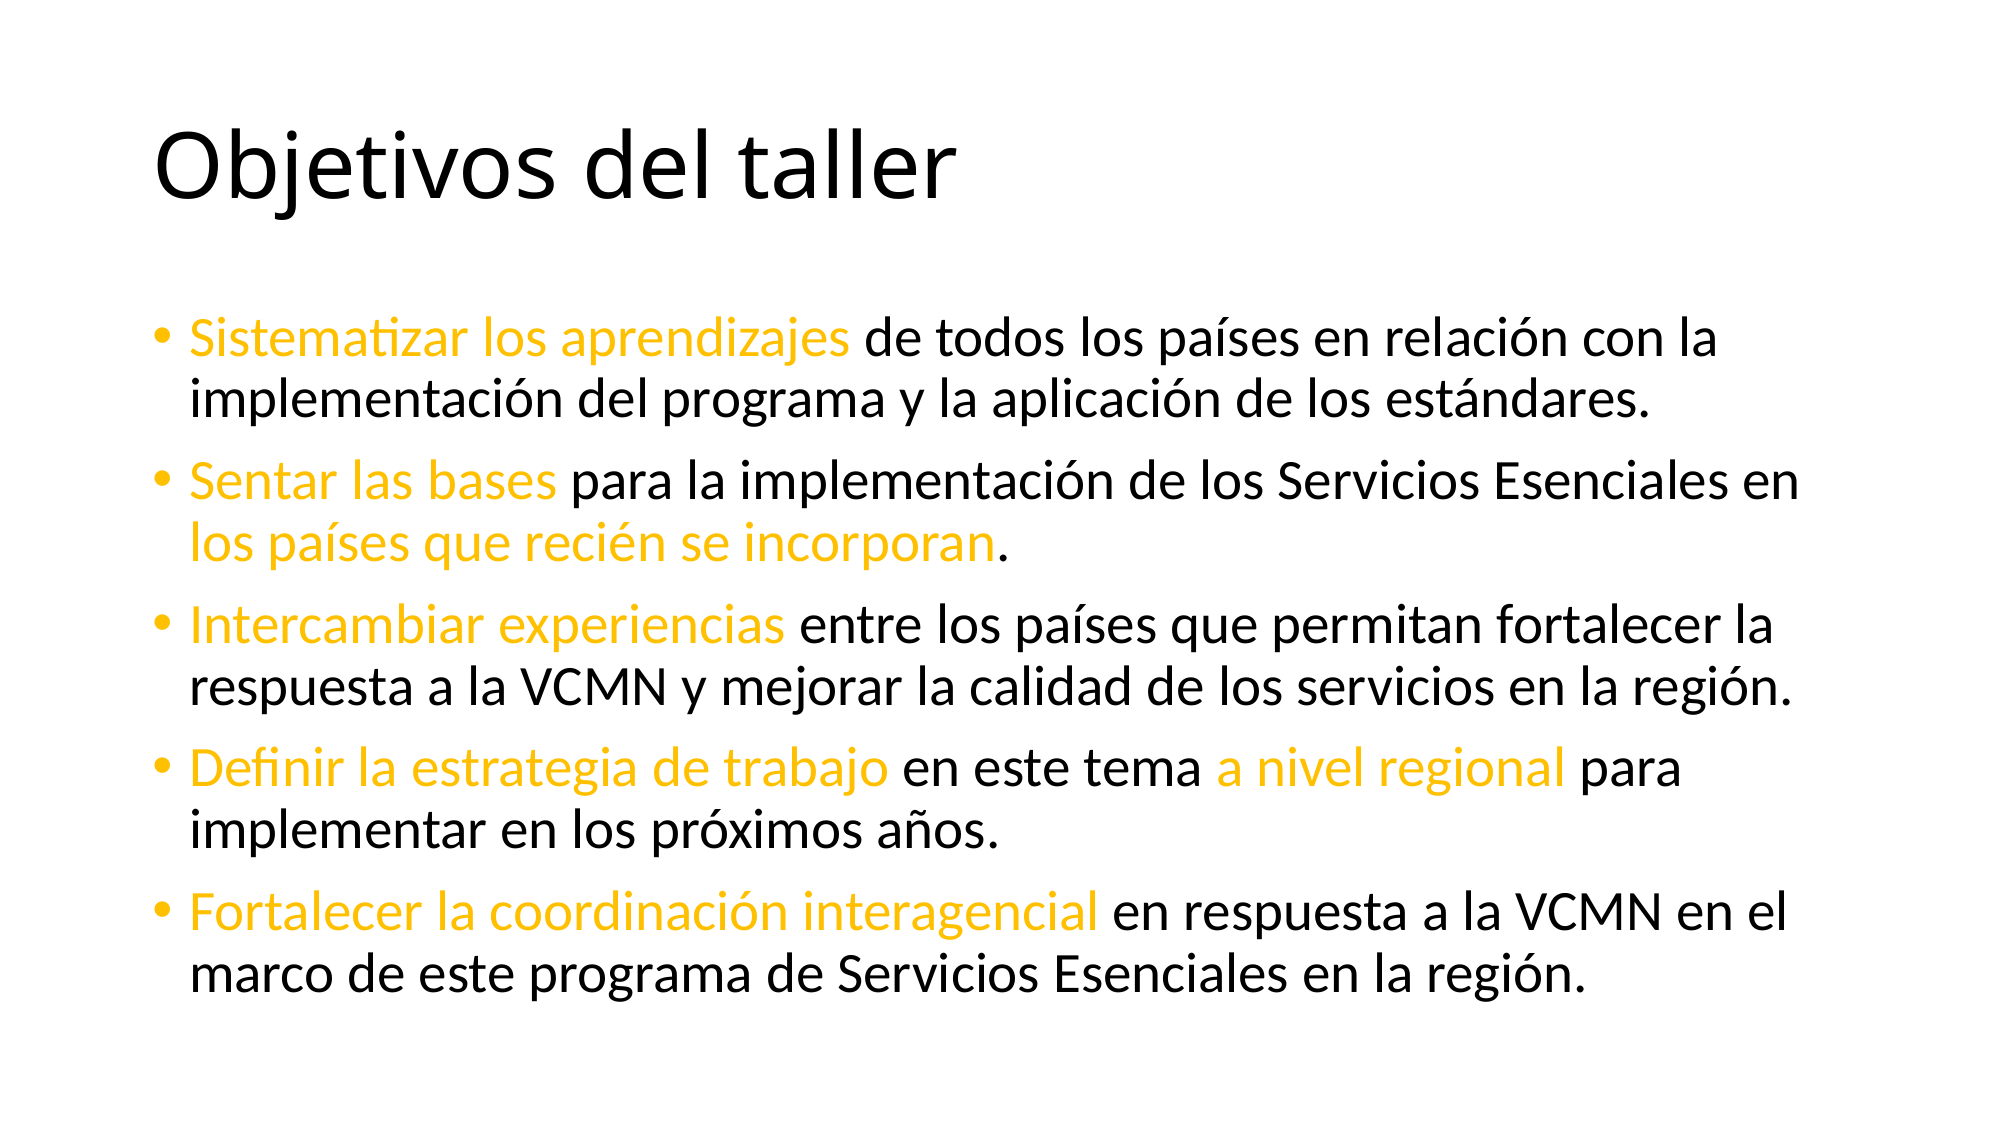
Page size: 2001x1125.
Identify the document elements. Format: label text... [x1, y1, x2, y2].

title Objetivos del taller [137, 59, 1863, 278]
list Sistematizar los aprendizajes de todos los países en relación con la implementación del programa y la aplicación de los estándares. Sentar las bases para la implementación de los Servicios Esenciales en los países que recién se incorporan. Intercambiar experiencias entre los países que permitan fortalecer la respuesta a la VCMN y mejorar la calidad de los servicios en la región. Definir la estrategia de trabajo en este tema a nivel regional para implementar en los próximos años. Fortalecer la coordinación interagencial en respuesta a la VCMN en el marco de este programa de Servicios Esenciales en la región. [137, 299, 1863, 1014]
